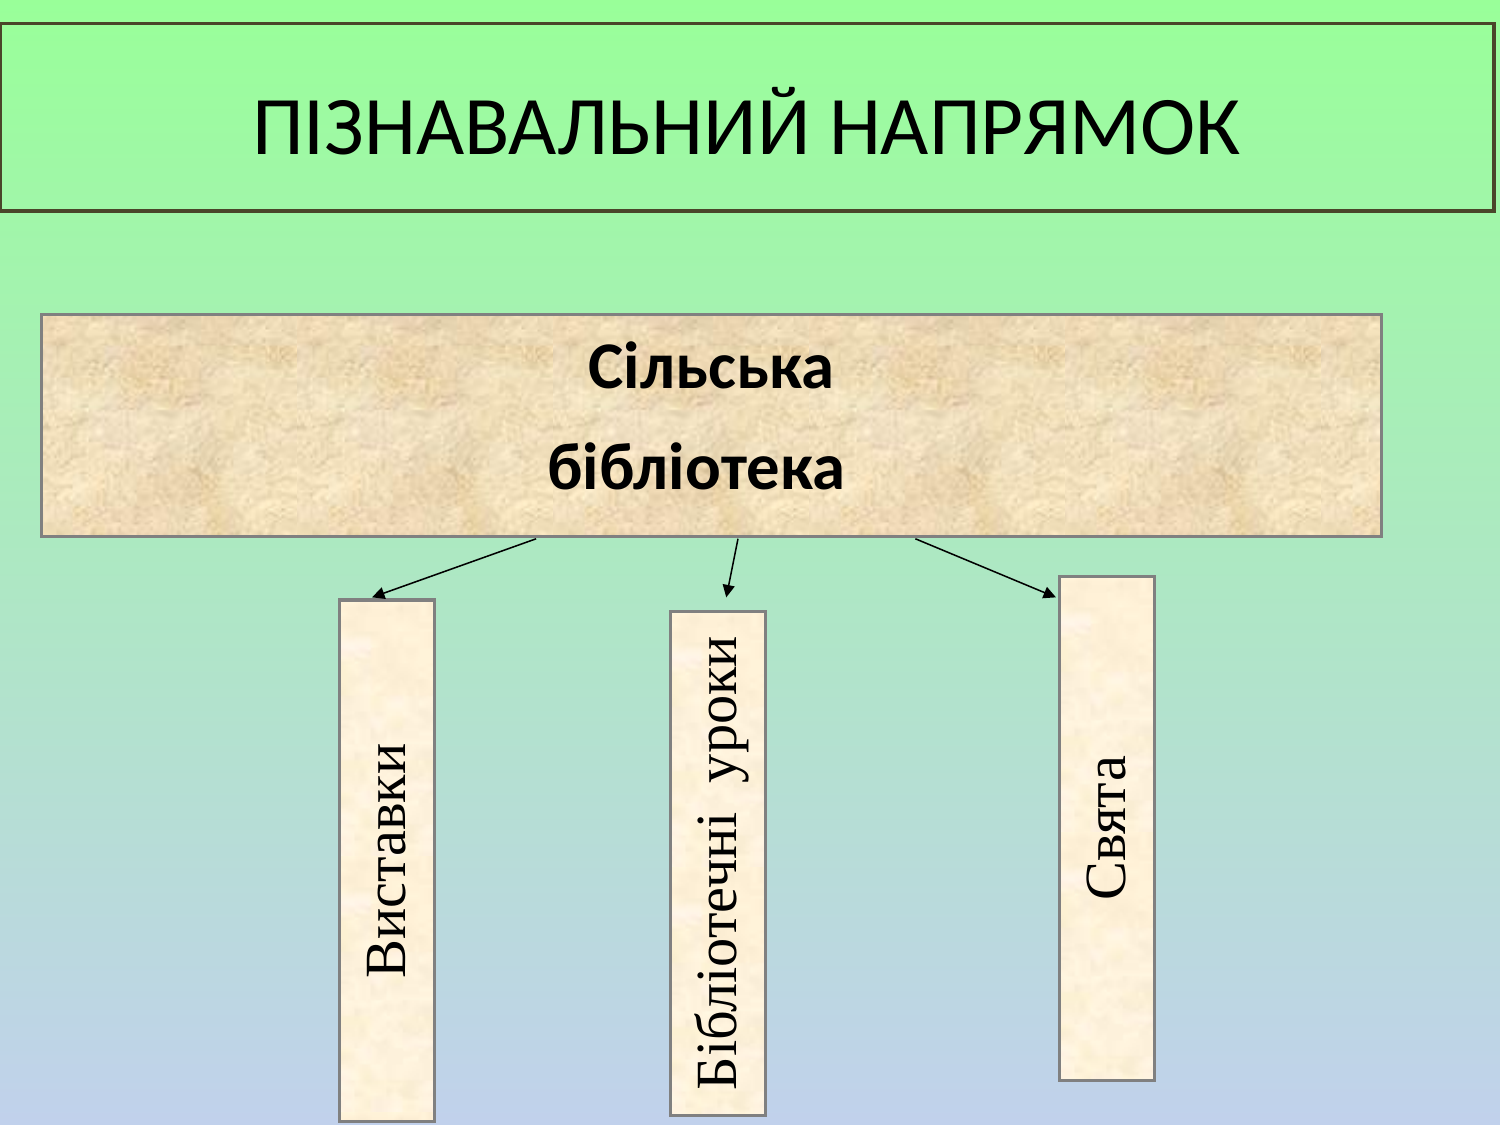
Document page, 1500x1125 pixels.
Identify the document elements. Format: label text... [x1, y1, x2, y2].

text_box Сільська бібліотека [41, 314, 1382, 537]
text_box [722, 538, 739, 598]
text_box ПІЗНАВАЛЬНИЙ НАПРЯМОК [0, 23, 1495, 211]
text_box Свята [1059, 576, 1155, 1081]
text_box Виставки [339, 600, 435, 1122]
text_box [372, 538, 537, 599]
text_box [915, 538, 1056, 599]
text_box Бібліотечні уроки [670, 611, 766, 1116]
